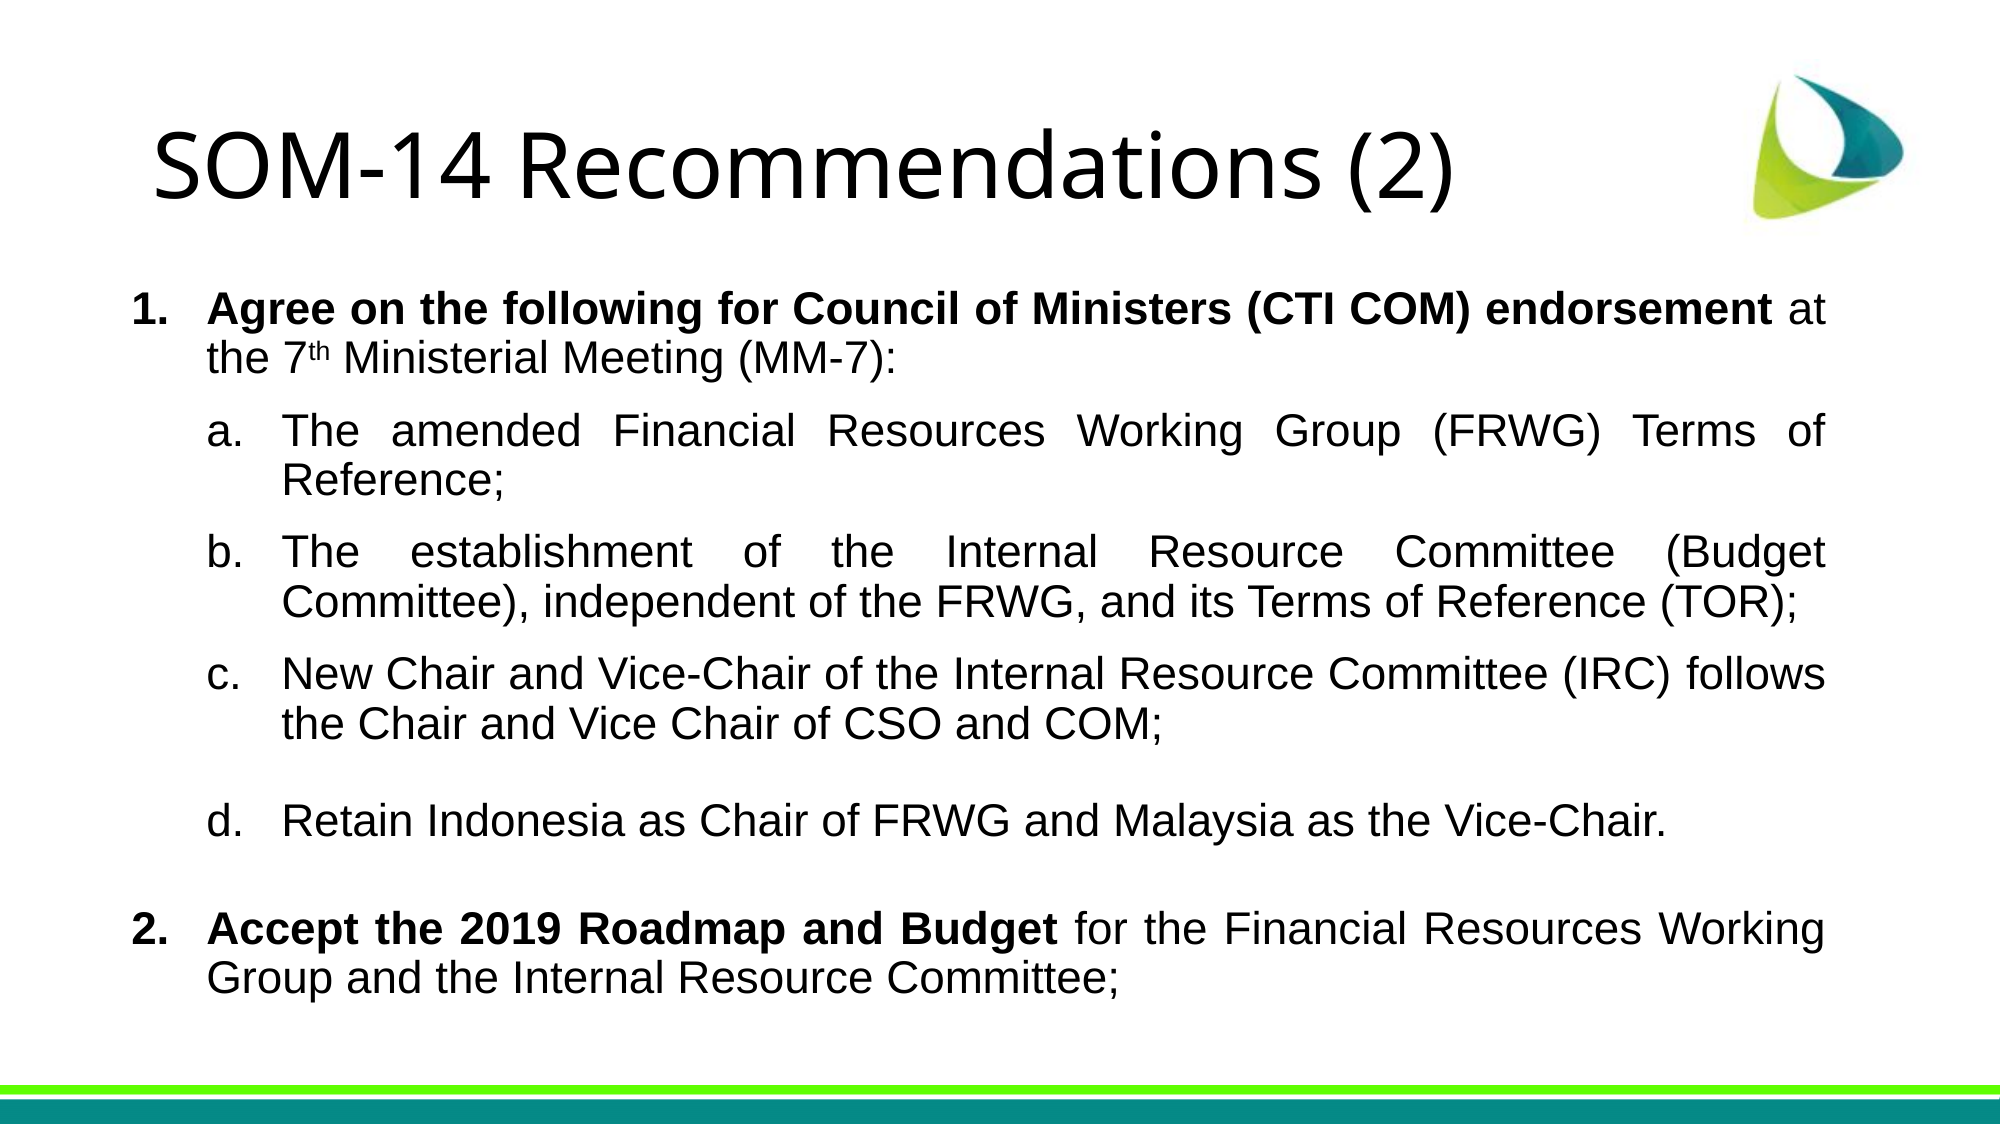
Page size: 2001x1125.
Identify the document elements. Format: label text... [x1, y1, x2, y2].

picture [1863, 59, 1929, 254]
list Agree on the following for Council of Ministers (CTI COM) endorsement at the 7th Ministerial Meeting (MM-7): The amended Financial Resources Working Group (FRWG) Terms of Reference; The establishment of the Internal Resource Committee (Budget Committee), independent of the FRWG, and its Terms of Reference (TOR); New Chair and Vice-Chair of the Internal Resource Committee (IRC) follows the Chair and Vice Chair of CSO and COM; Retain Indonesia as Chair of FRWG and Malaysia as the Vice-Chair. Accept the 2019 Roadmap and Budget for the Financial Resources Working Group and the Internal Resource Committee; [116, 277, 1842, 992]
title SOM-14 Recommendations (2) [137, 59, 1863, 278]
picture [0, 1081, 2000, 1124]
